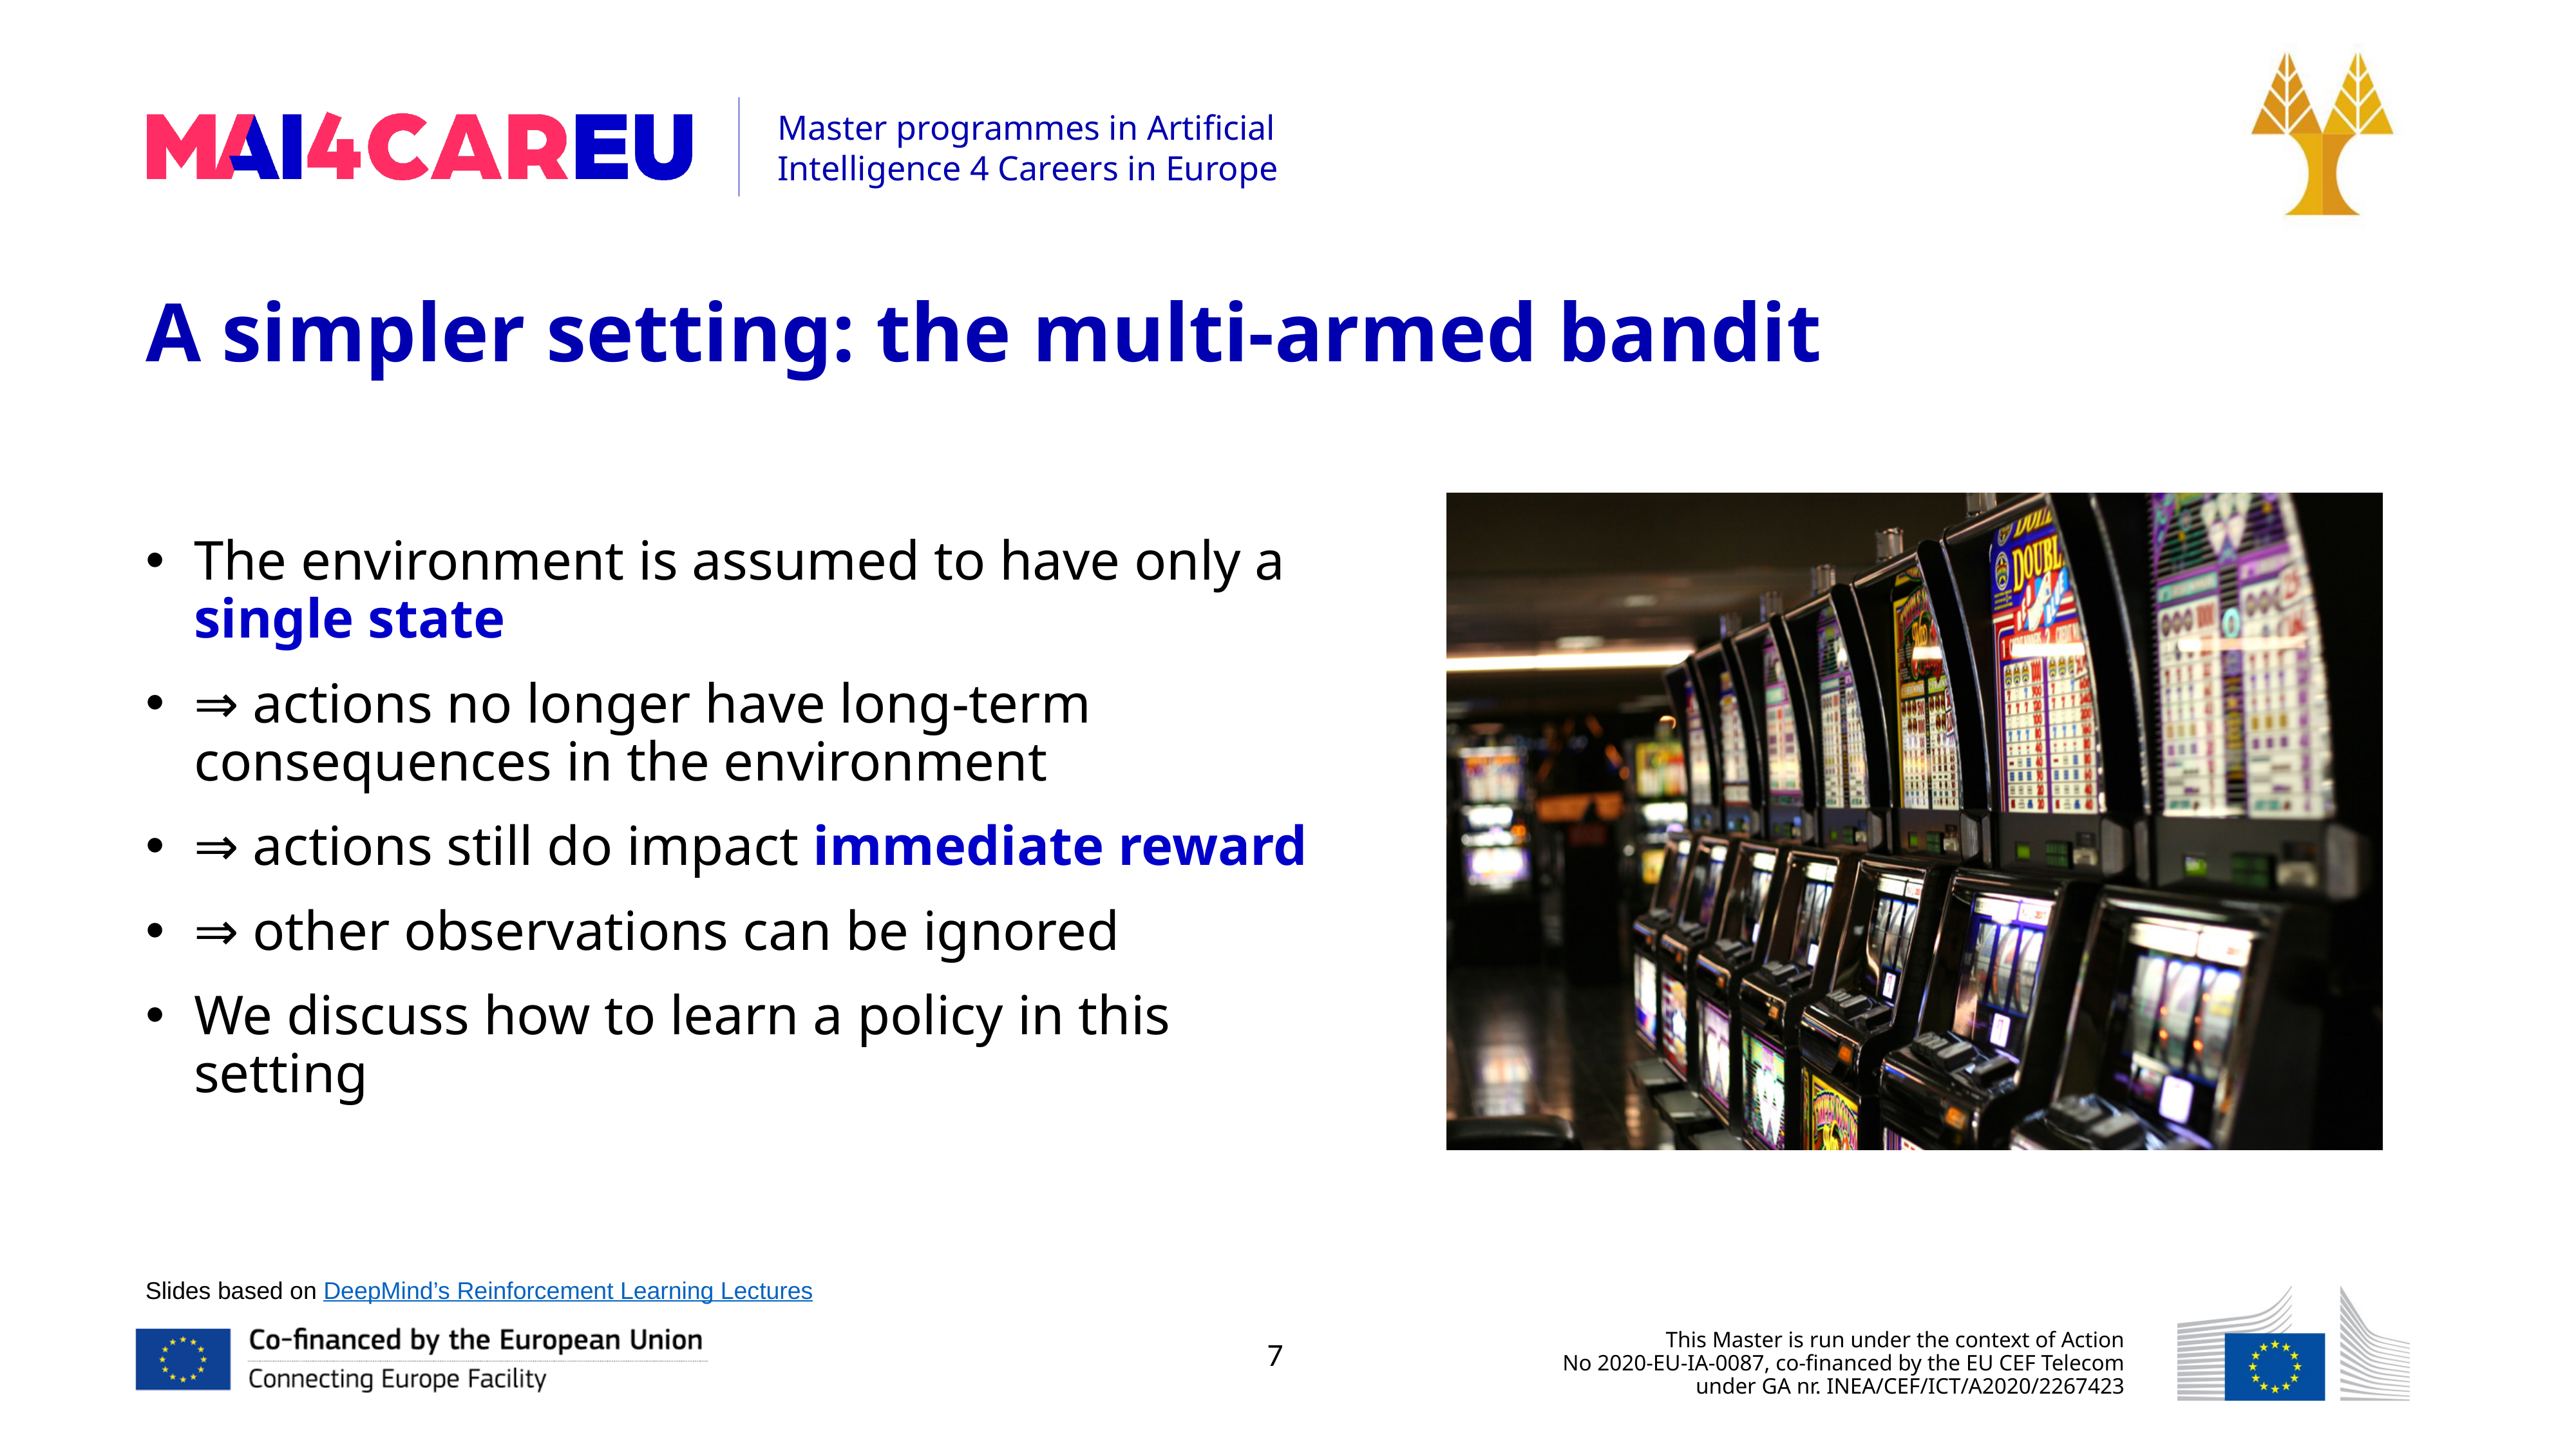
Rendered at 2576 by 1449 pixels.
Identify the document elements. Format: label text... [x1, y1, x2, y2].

picture [124, 1319, 713, 1399]
picture [2216, 39, 2417, 238]
picture [147, 111, 692, 180]
picture [1446, 493, 2383, 1150]
slide_number 7 [1222, 1314, 1329, 1392]
text_box Slides based on DeepMind’s Reinforcement Learning Lectures [136, 1270, 2396, 1309]
list A simpler setting: the multi-armed bandit [136, 286, 2417, 451]
text_box The environment is assumed to have only a single state ⇒ actions no longer have long-term consequences in the environment ⇒ actions still do impact immediate reward ⇒ other observations can be ignored We discuss how to learn a policy in this setting [136, 529, 1368, 1166]
picture [2177, 1285, 2410, 1401]
